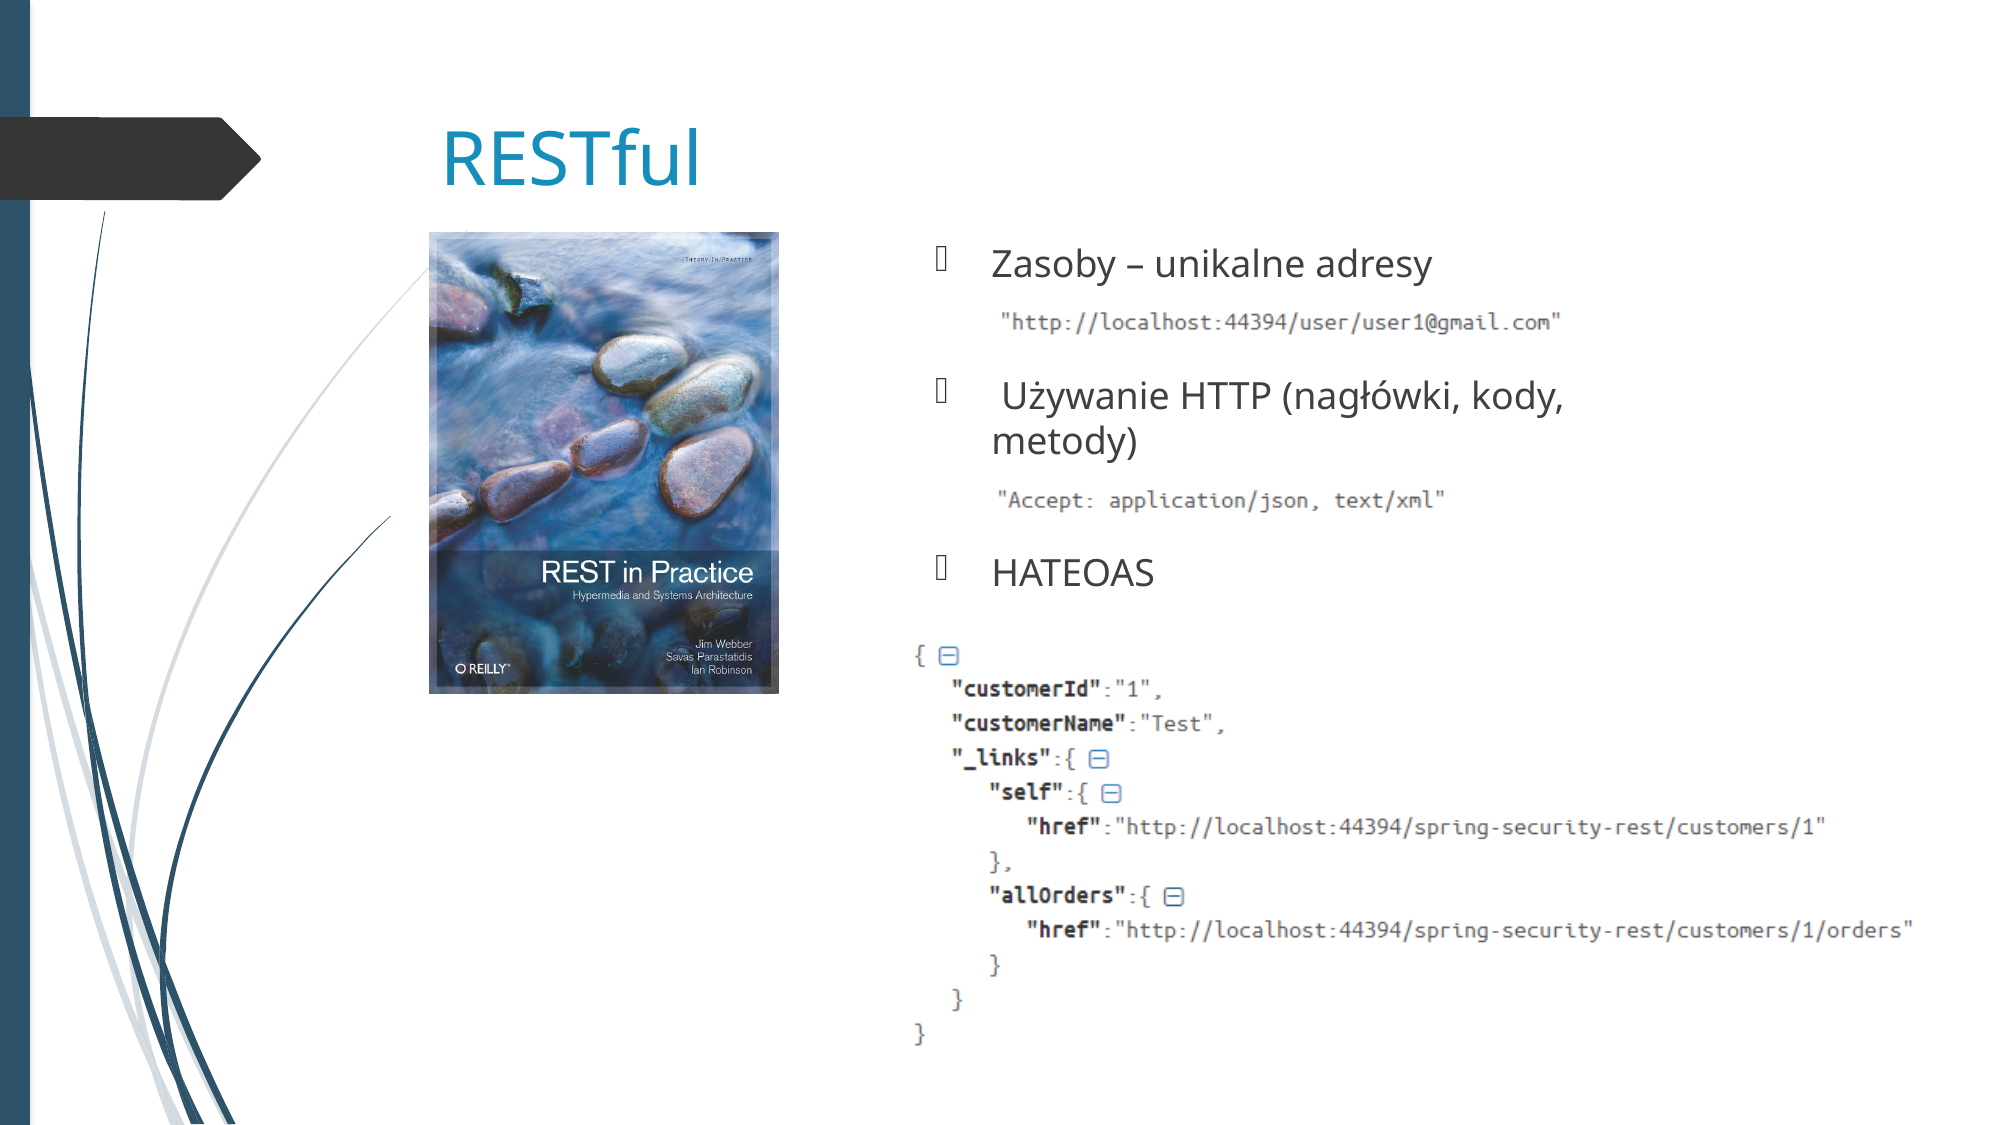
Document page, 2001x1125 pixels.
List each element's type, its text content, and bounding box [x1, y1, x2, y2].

title RESTful [425, 102, 1888, 313]
picture [903, 639, 1982, 1067]
picture [986, 478, 1460, 531]
list Zasoby – unikalne adresy Używanie HTTP (nagłówki, kody, metody) HATEOAS [920, 232, 1690, 638]
picture [986, 299, 1575, 345]
picture [428, 232, 779, 694]
